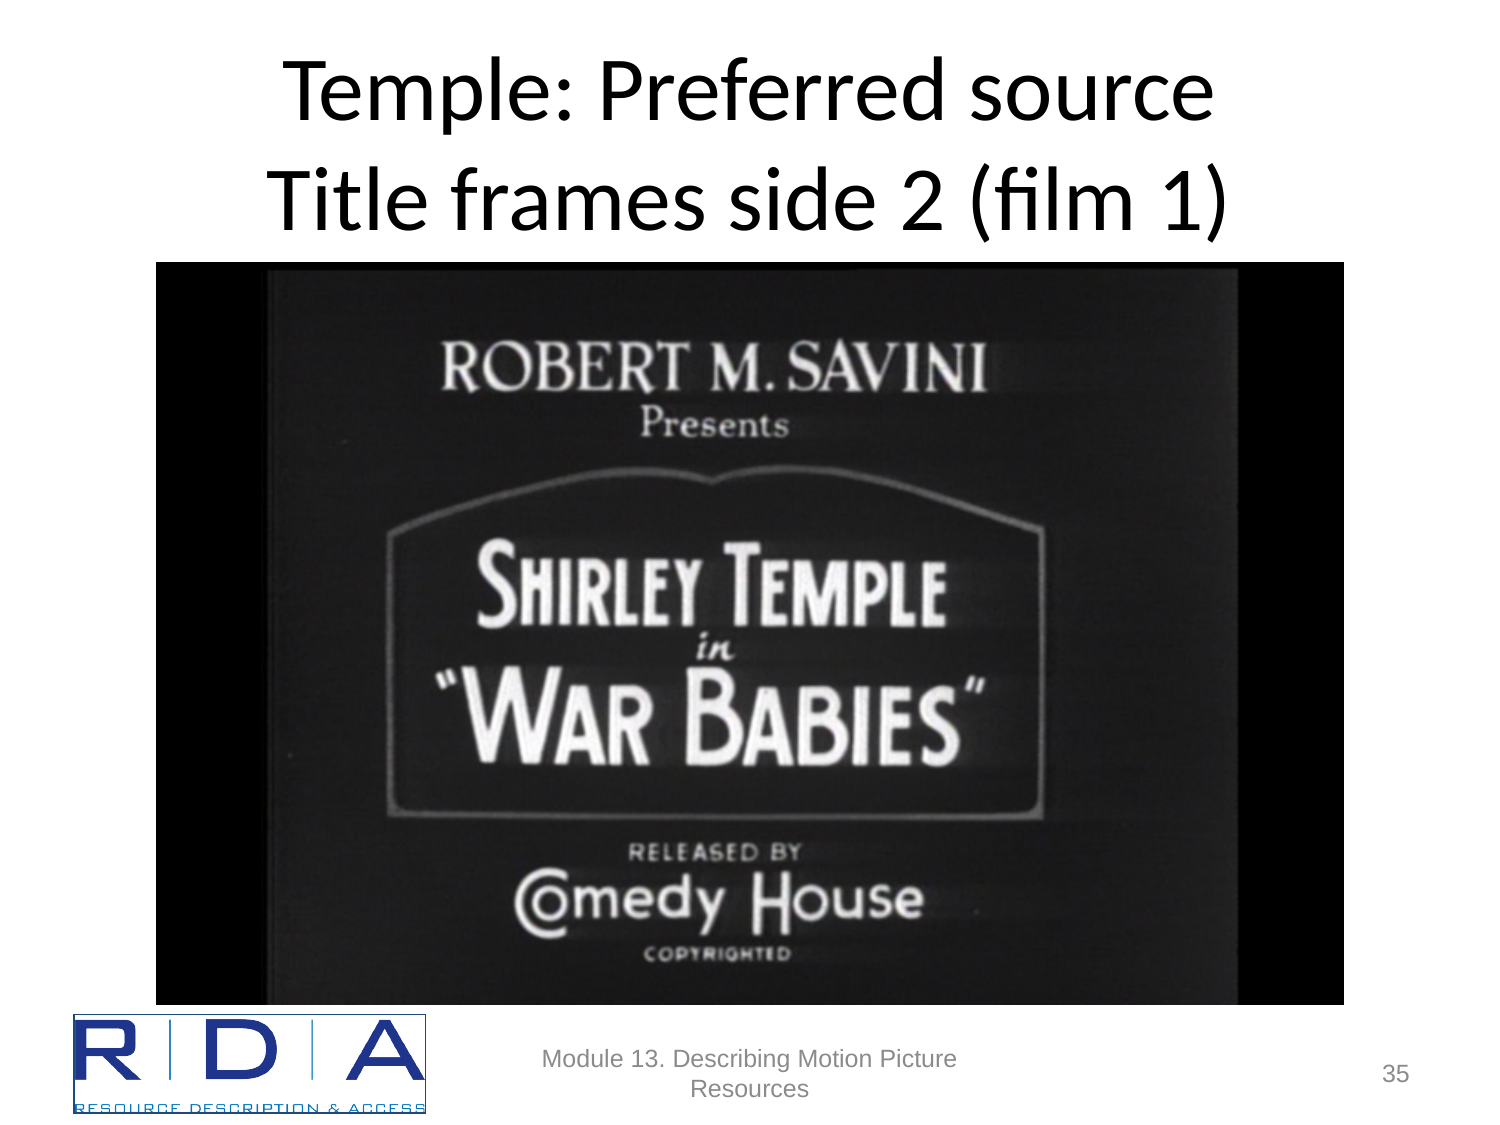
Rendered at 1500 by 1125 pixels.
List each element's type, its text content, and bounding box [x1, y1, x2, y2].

footer Module 13. Describing Motion Picture Resources [512, 1042, 988, 1103]
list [155, 262, 1345, 1006]
picture [75, 1015, 425, 1112]
slide_number 35 [1074, 1042, 1425, 1103]
title Temple: Preferred source Title frames side 2 (film 1) [75, 45, 1425, 233]
